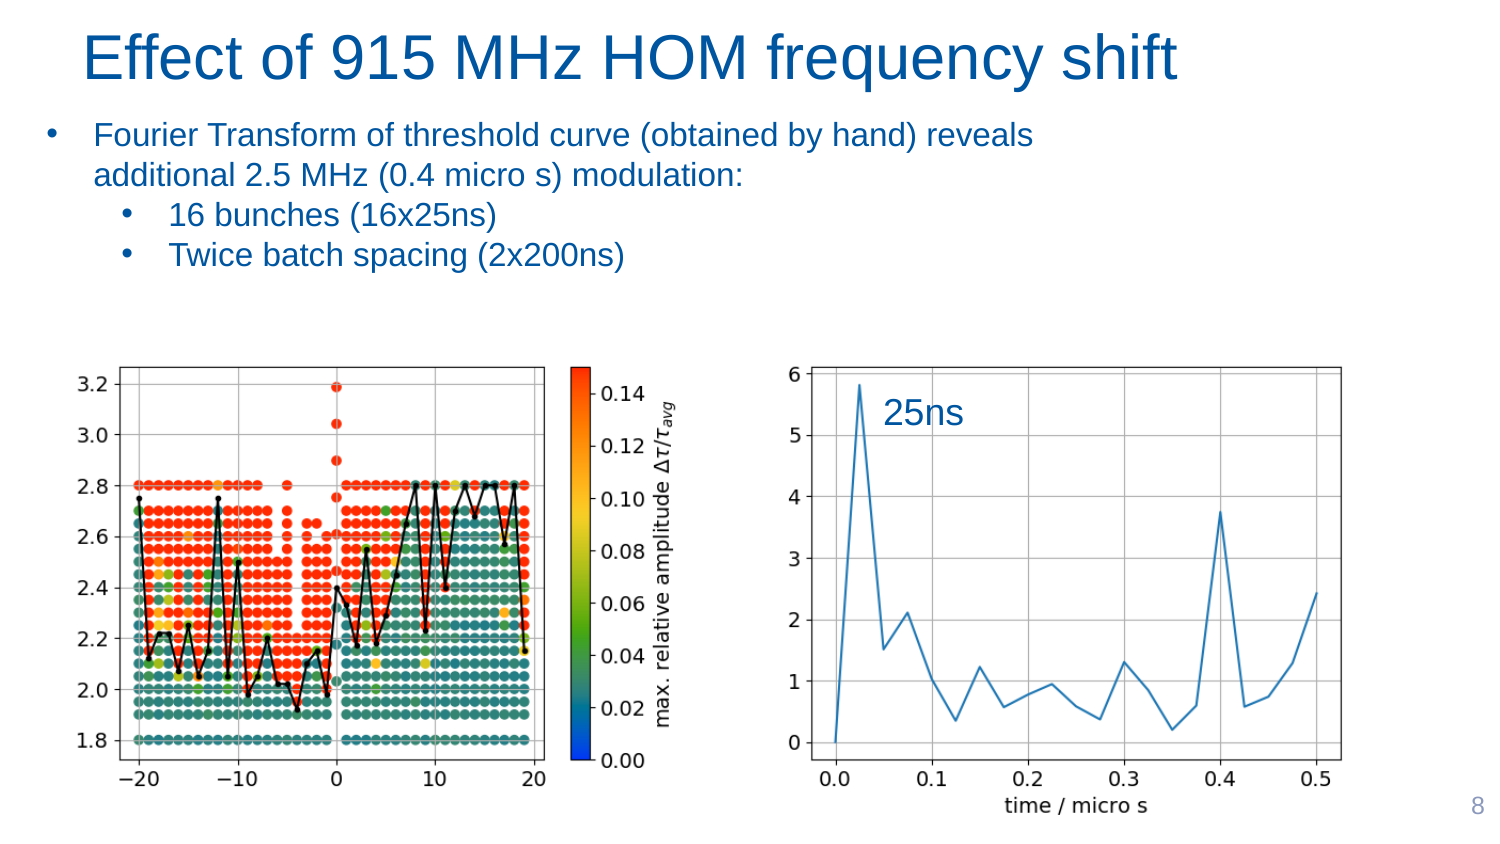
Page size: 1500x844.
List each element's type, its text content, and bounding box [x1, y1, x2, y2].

text_box Fourier Transform of threshold curve (obtained by hand) reveals additional 2.5 MHz (0.4 micro s) modulation: 16 bunches (16x25ns) Twice batch spacing (2x200ns) [31, 105, 1485, 280]
picture [725, 305, 1409, 817]
picture [34, 305, 718, 817]
slide_number 8 [1417, 782, 1500, 828]
text_box Effect of 915 MHz HOM frequency shift [74, 8, 1425, 100]
